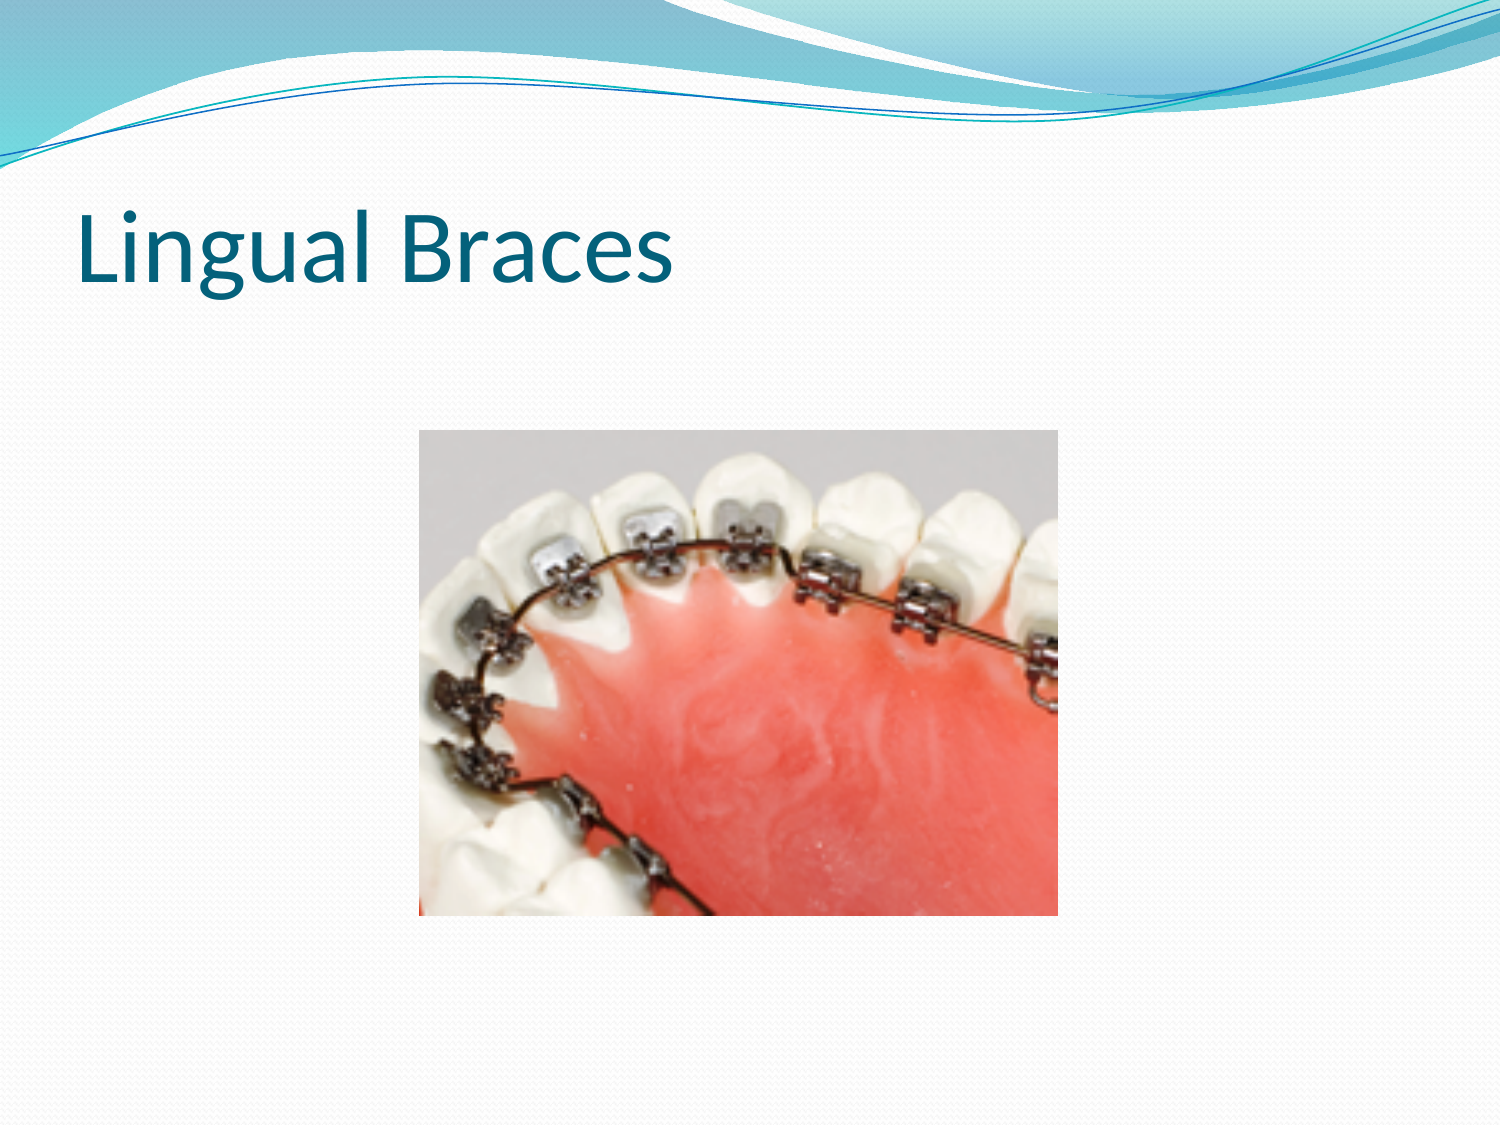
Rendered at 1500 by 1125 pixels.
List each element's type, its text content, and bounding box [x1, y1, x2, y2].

title Lingual Braces [75, 115, 1425, 303]
picture [418, 430, 1058, 916]
